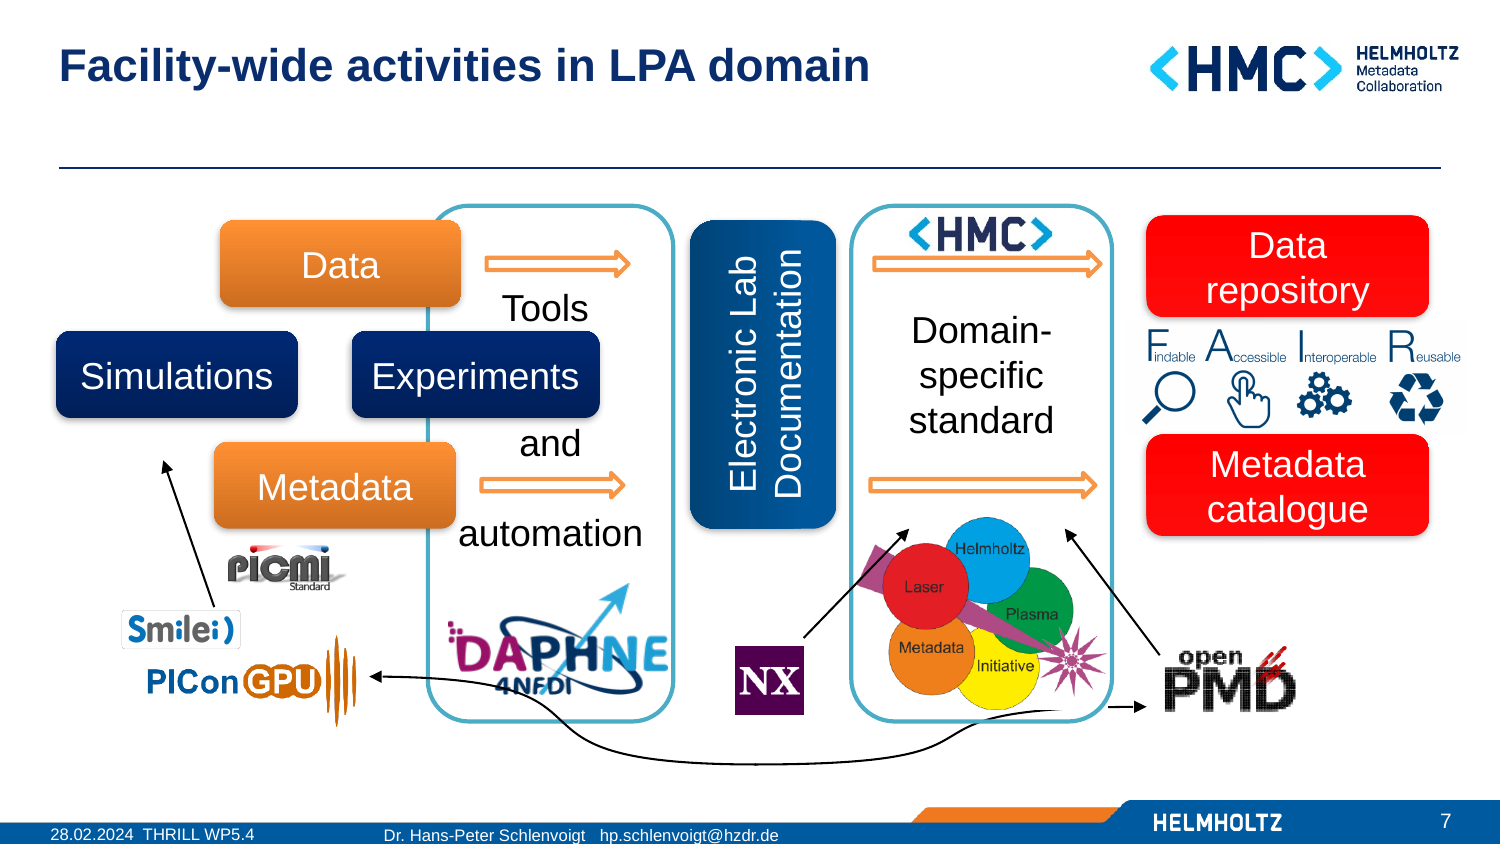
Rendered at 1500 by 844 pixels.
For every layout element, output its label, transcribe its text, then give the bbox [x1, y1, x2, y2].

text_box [761, 706, 1147, 765]
picture [447, 583, 668, 676]
picture [905, 209, 1055, 256]
footer Dr. Hans-Peter Schlenvoigt hp.schlenvoigt@hzdr.de [312, 823, 851, 844]
picture [0, 796, 1500, 844]
text_box Electronic Lab Documentation [690, 220, 837, 529]
text_box Simulations [56, 331, 298, 418]
text_box Tools and automation [425, 203, 676, 675]
title Facility-wide activities in LPA domain [59, 36, 1441, 97]
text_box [1064, 528, 1160, 656]
text_box [484, 249, 631, 279]
text_box Domain-specific standard [849, 203, 1115, 527]
picture [1158, 641, 1306, 720]
text_box Data repository [1146, 215, 1430, 318]
text_box Data [219, 220, 462, 308]
text_box Experiments [351, 331, 600, 418]
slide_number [35, 823, 312, 844]
picture [735, 646, 804, 716]
picture [1126, 320, 1469, 438]
text_box [479, 470, 626, 500]
text_box Metadata [214, 441, 456, 529]
picture [1145, 37, 1465, 98]
slide_number 7 [1393, 797, 1467, 843]
text_box Metadata catalogue [1146, 445, 1430, 537]
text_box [803, 528, 910, 639]
picture [856, 516, 1108, 710]
picture [121, 606, 361, 729]
picture [224, 538, 348, 596]
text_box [162, 460, 215, 608]
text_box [369, 676, 757, 765]
